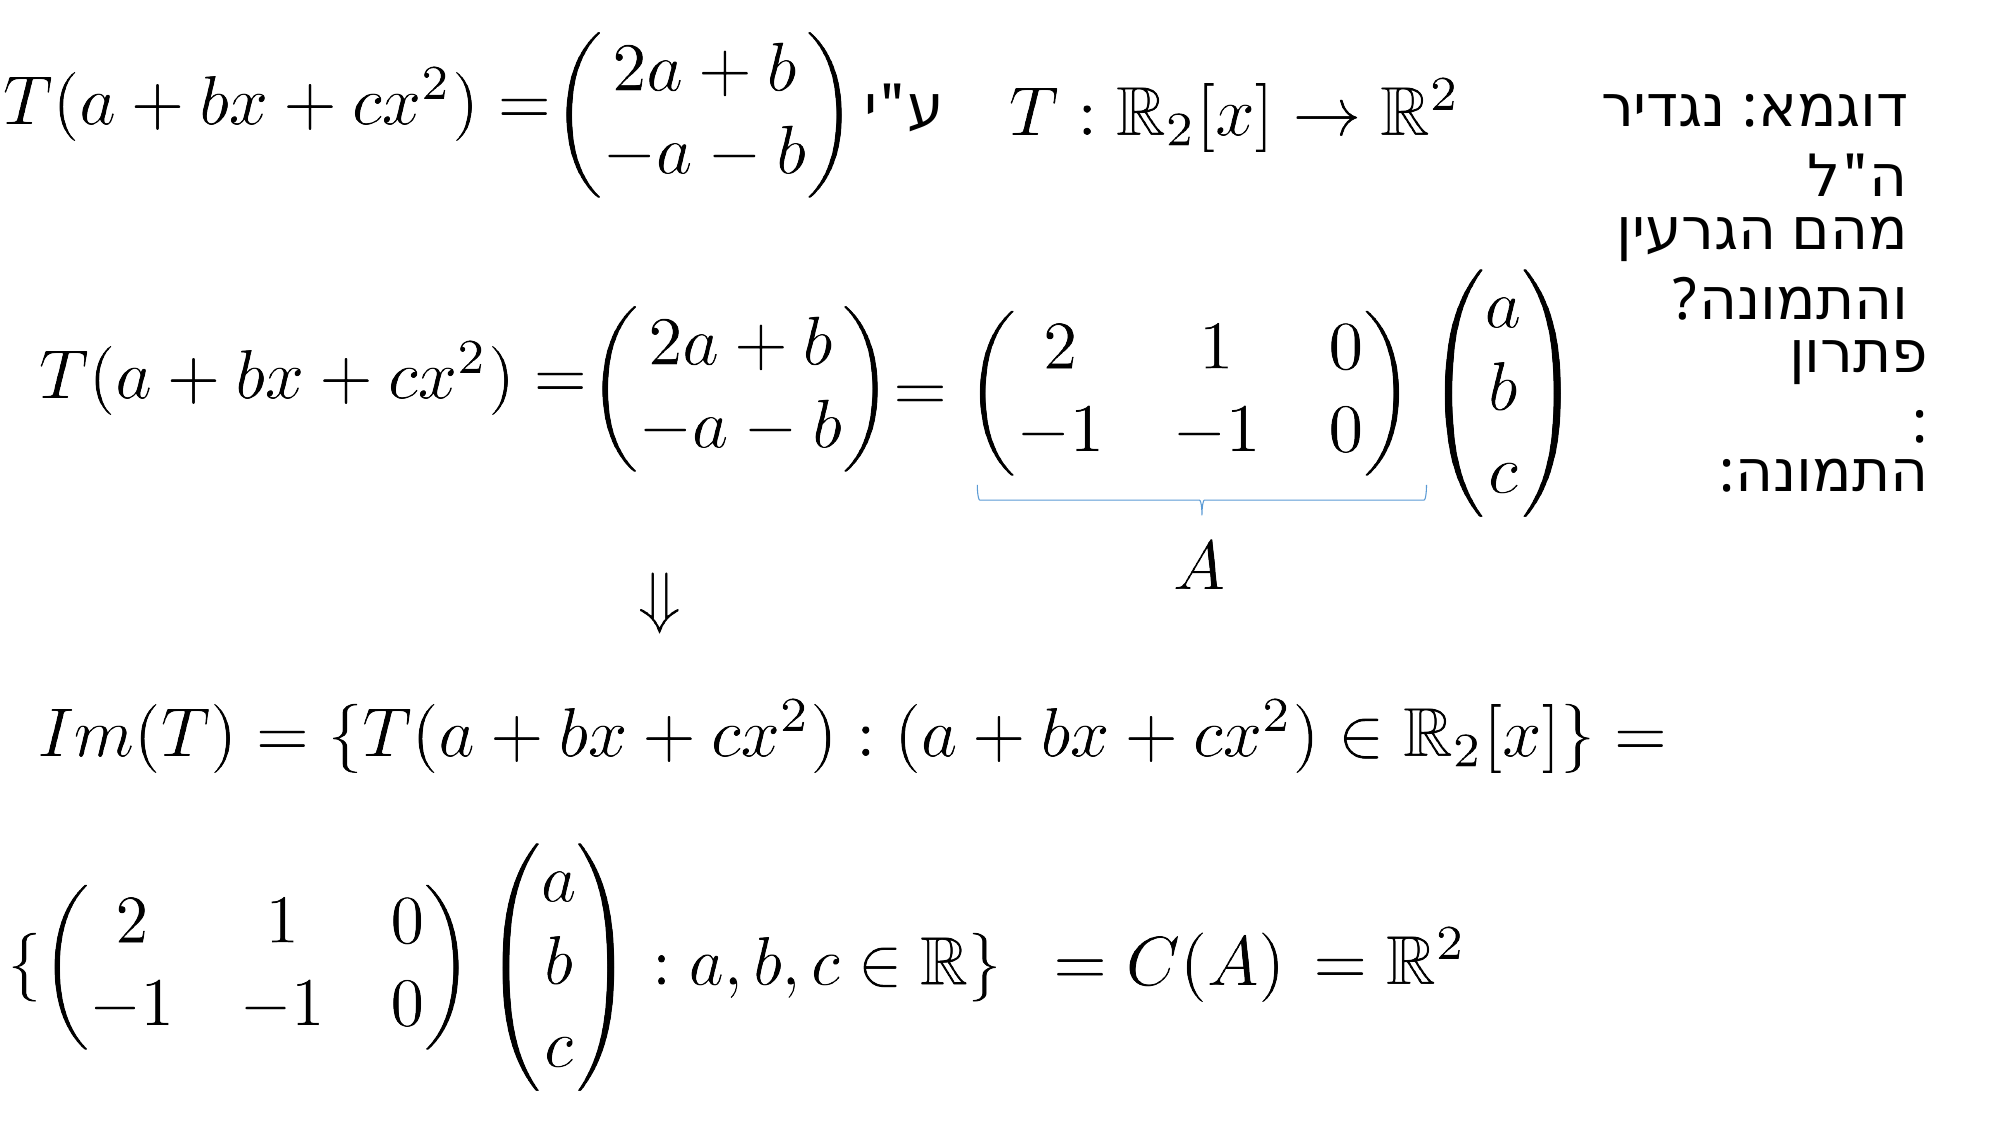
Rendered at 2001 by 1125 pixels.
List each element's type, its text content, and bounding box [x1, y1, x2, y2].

text_box ע"י [842, 60, 959, 146]
text_box מהם הגרעין והתמונה? [1351, 183, 1923, 339]
picture [1317, 926, 1460, 984]
picture [602, 306, 878, 472]
picture [1056, 932, 1278, 1002]
picture [4, 66, 547, 141]
picture [640, 572, 679, 634]
text_box התמונה: [1682, 425, 1944, 511]
text_box פתרון: [1765, 306, 1944, 425]
picture [1010, 77, 1454, 152]
text_box דוגמא: נגדיר ה"ל [1504, 60, 1923, 183]
picture [1175, 539, 1223, 589]
picture [566, 32, 842, 198]
picture [40, 698, 1663, 773]
picture [897, 269, 1561, 517]
picture [12, 843, 996, 1091]
picture [40, 340, 583, 415]
